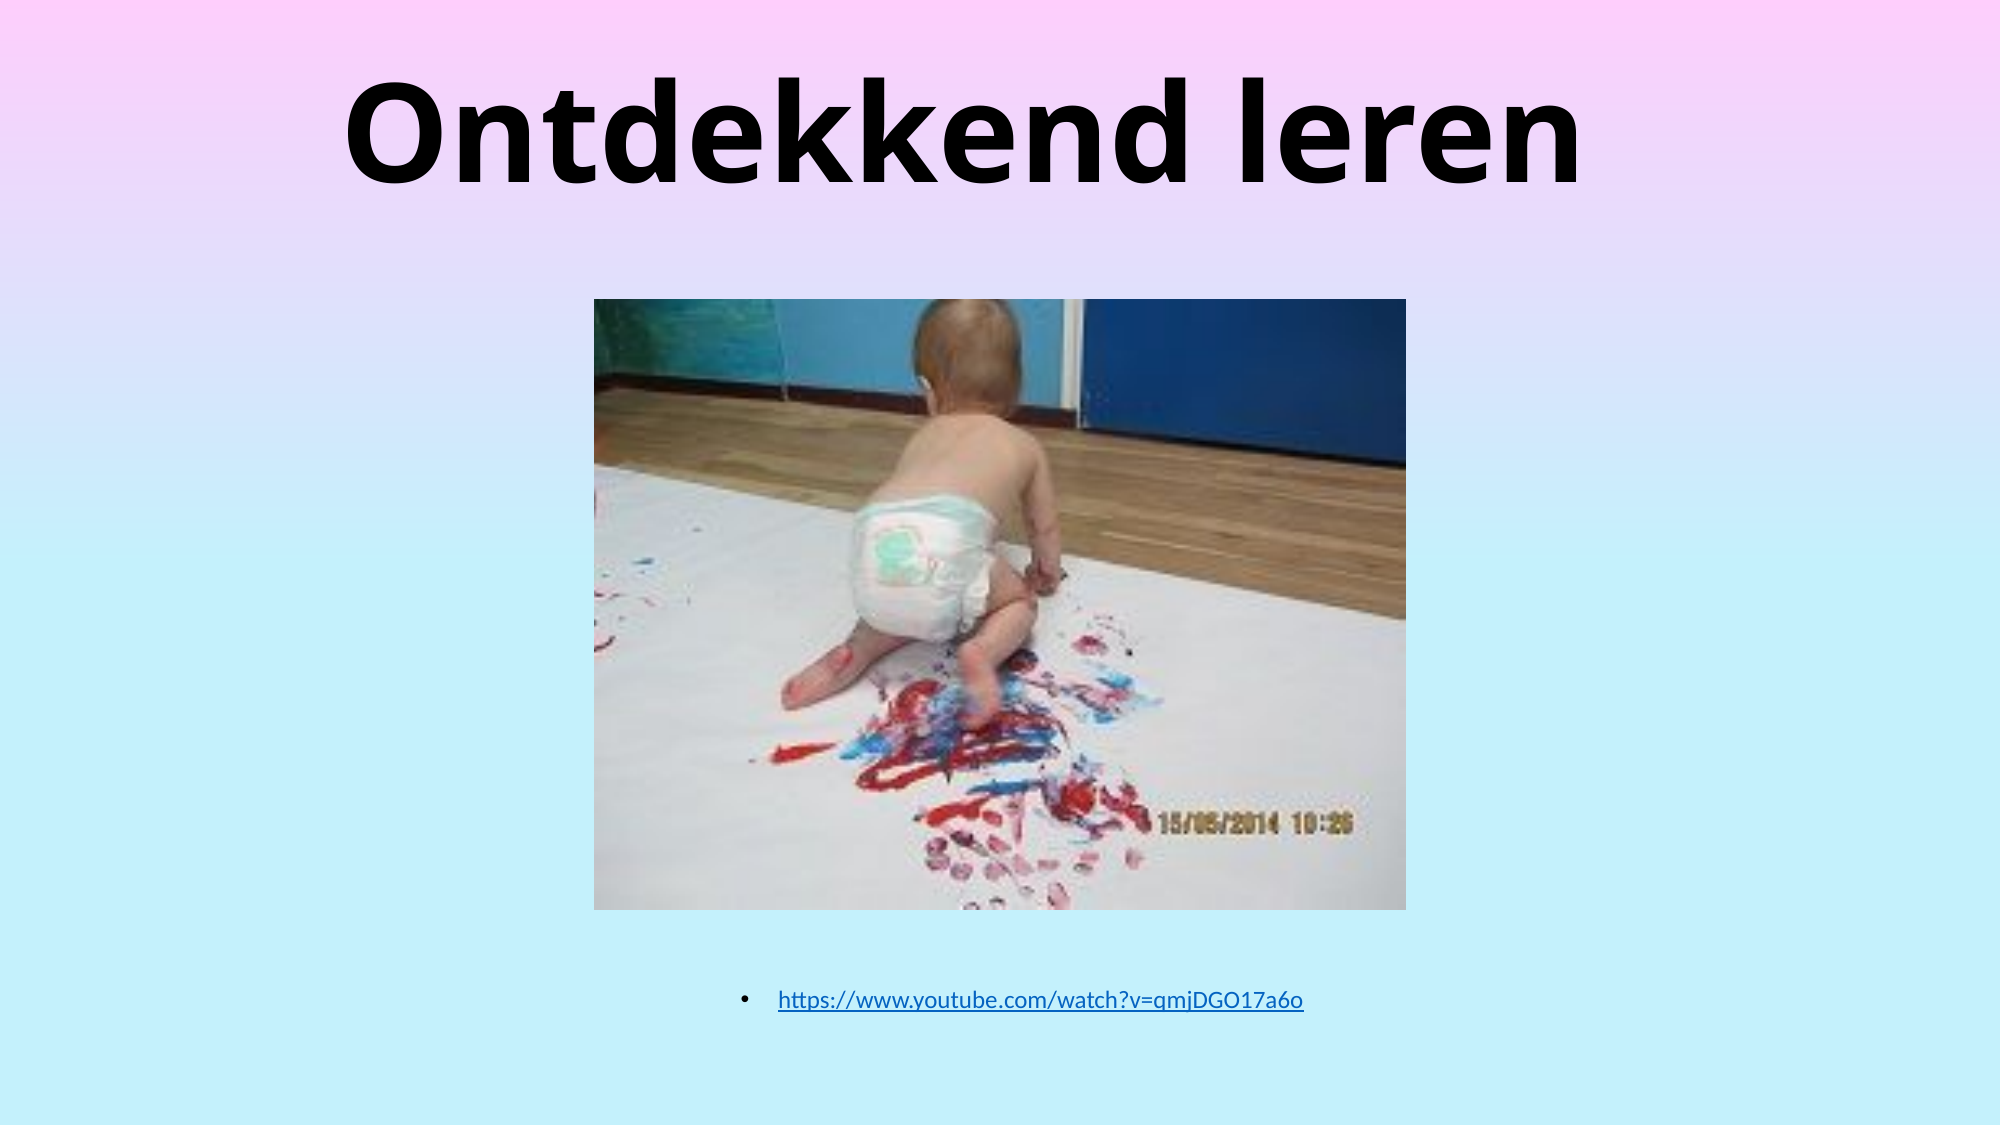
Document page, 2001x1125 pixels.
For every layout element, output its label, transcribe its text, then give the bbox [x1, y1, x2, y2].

list https://www.youtube.com/watch?v=qmjDGO17a6o [725, 979, 1359, 1025]
title Ontdekkend leren [137, 29, 1863, 247]
picture [593, 298, 1407, 911]
